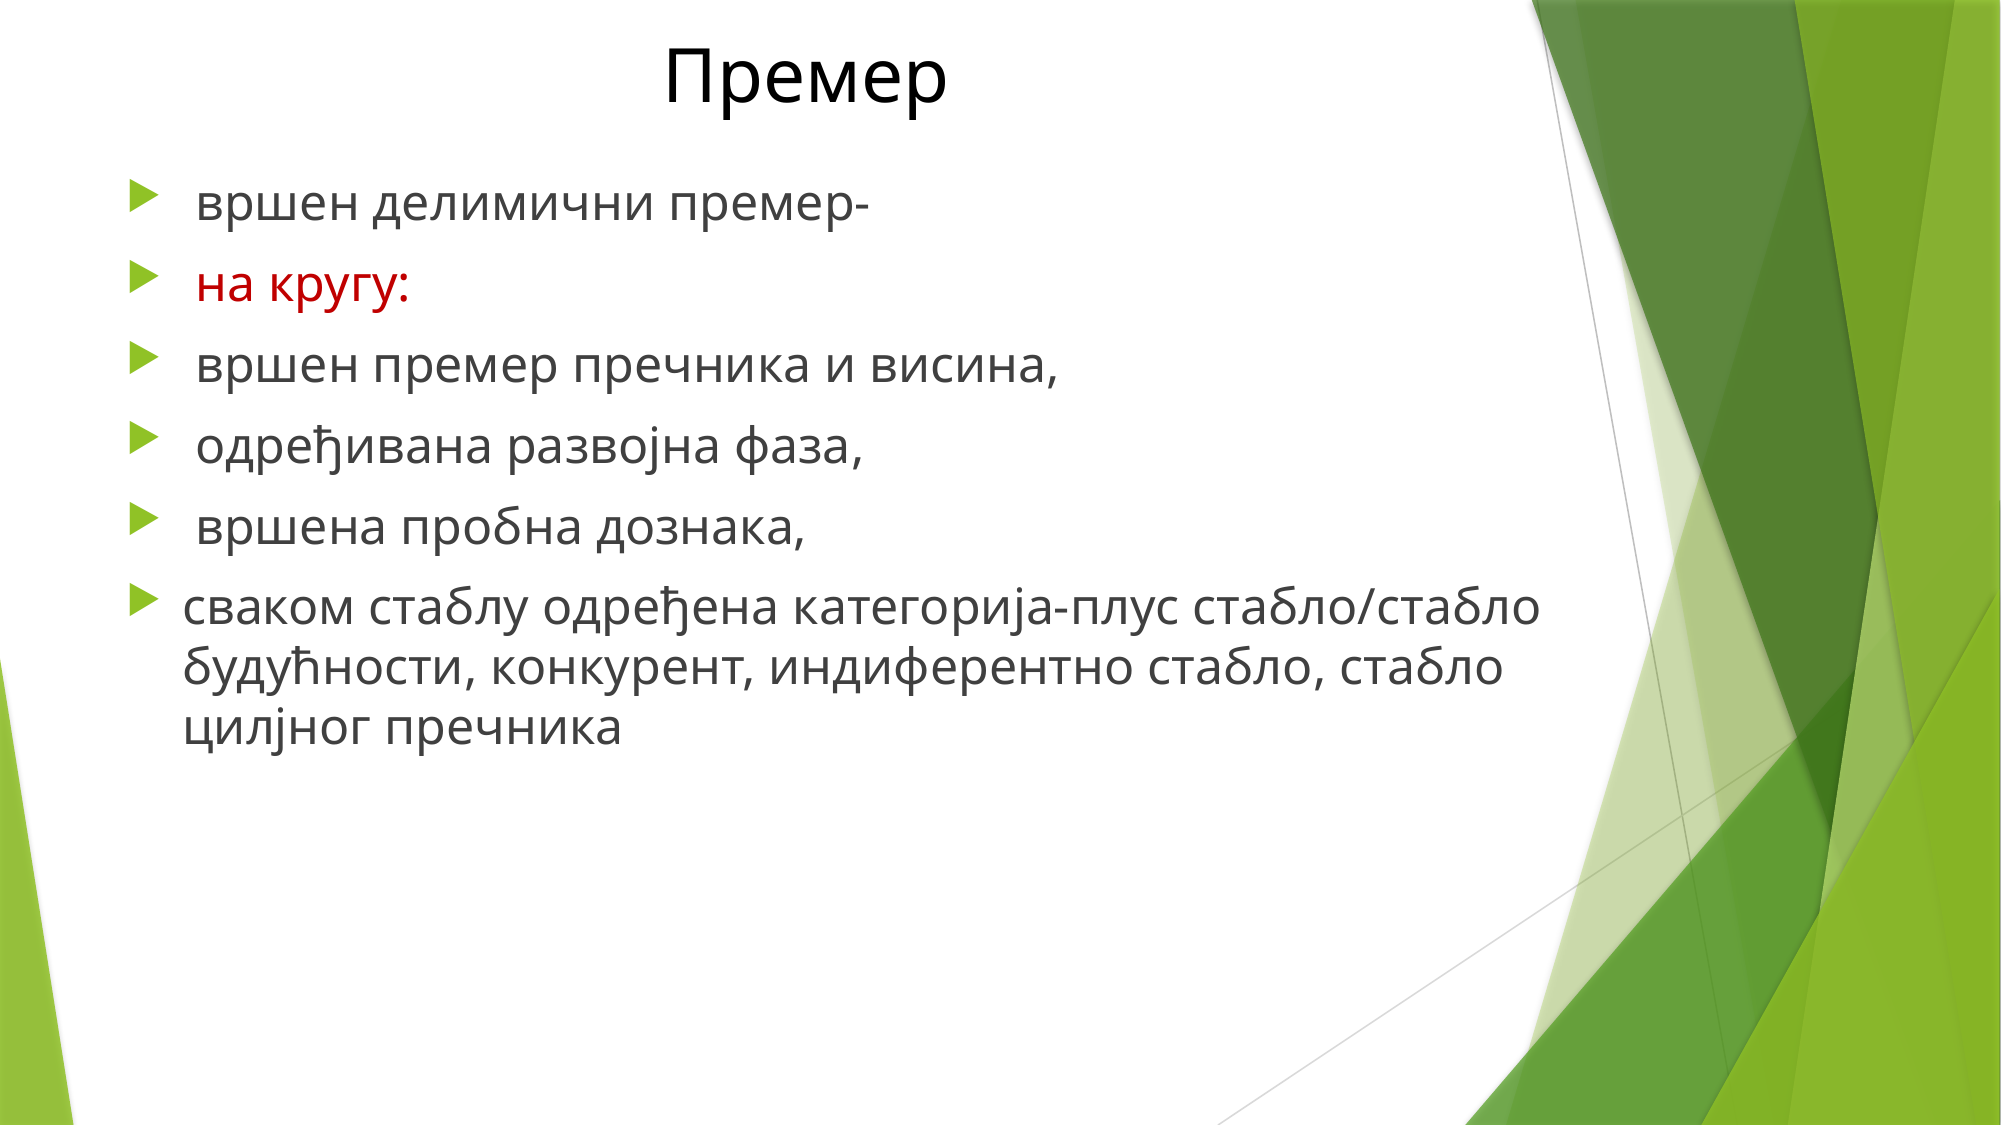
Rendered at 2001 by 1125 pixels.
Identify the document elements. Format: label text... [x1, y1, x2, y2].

title Премер [111, 19, 1522, 163]
list вршен делимични премер- на кругу: вршен премер пречника и висина, одређивана развојна фаза, вршена пробна дознака, сваком стаблу одређена категорија-плус стабло/стабло будућности, конкурент, индиферентно стабло, стабло цилјног пречника [111, 163, 1692, 991]
